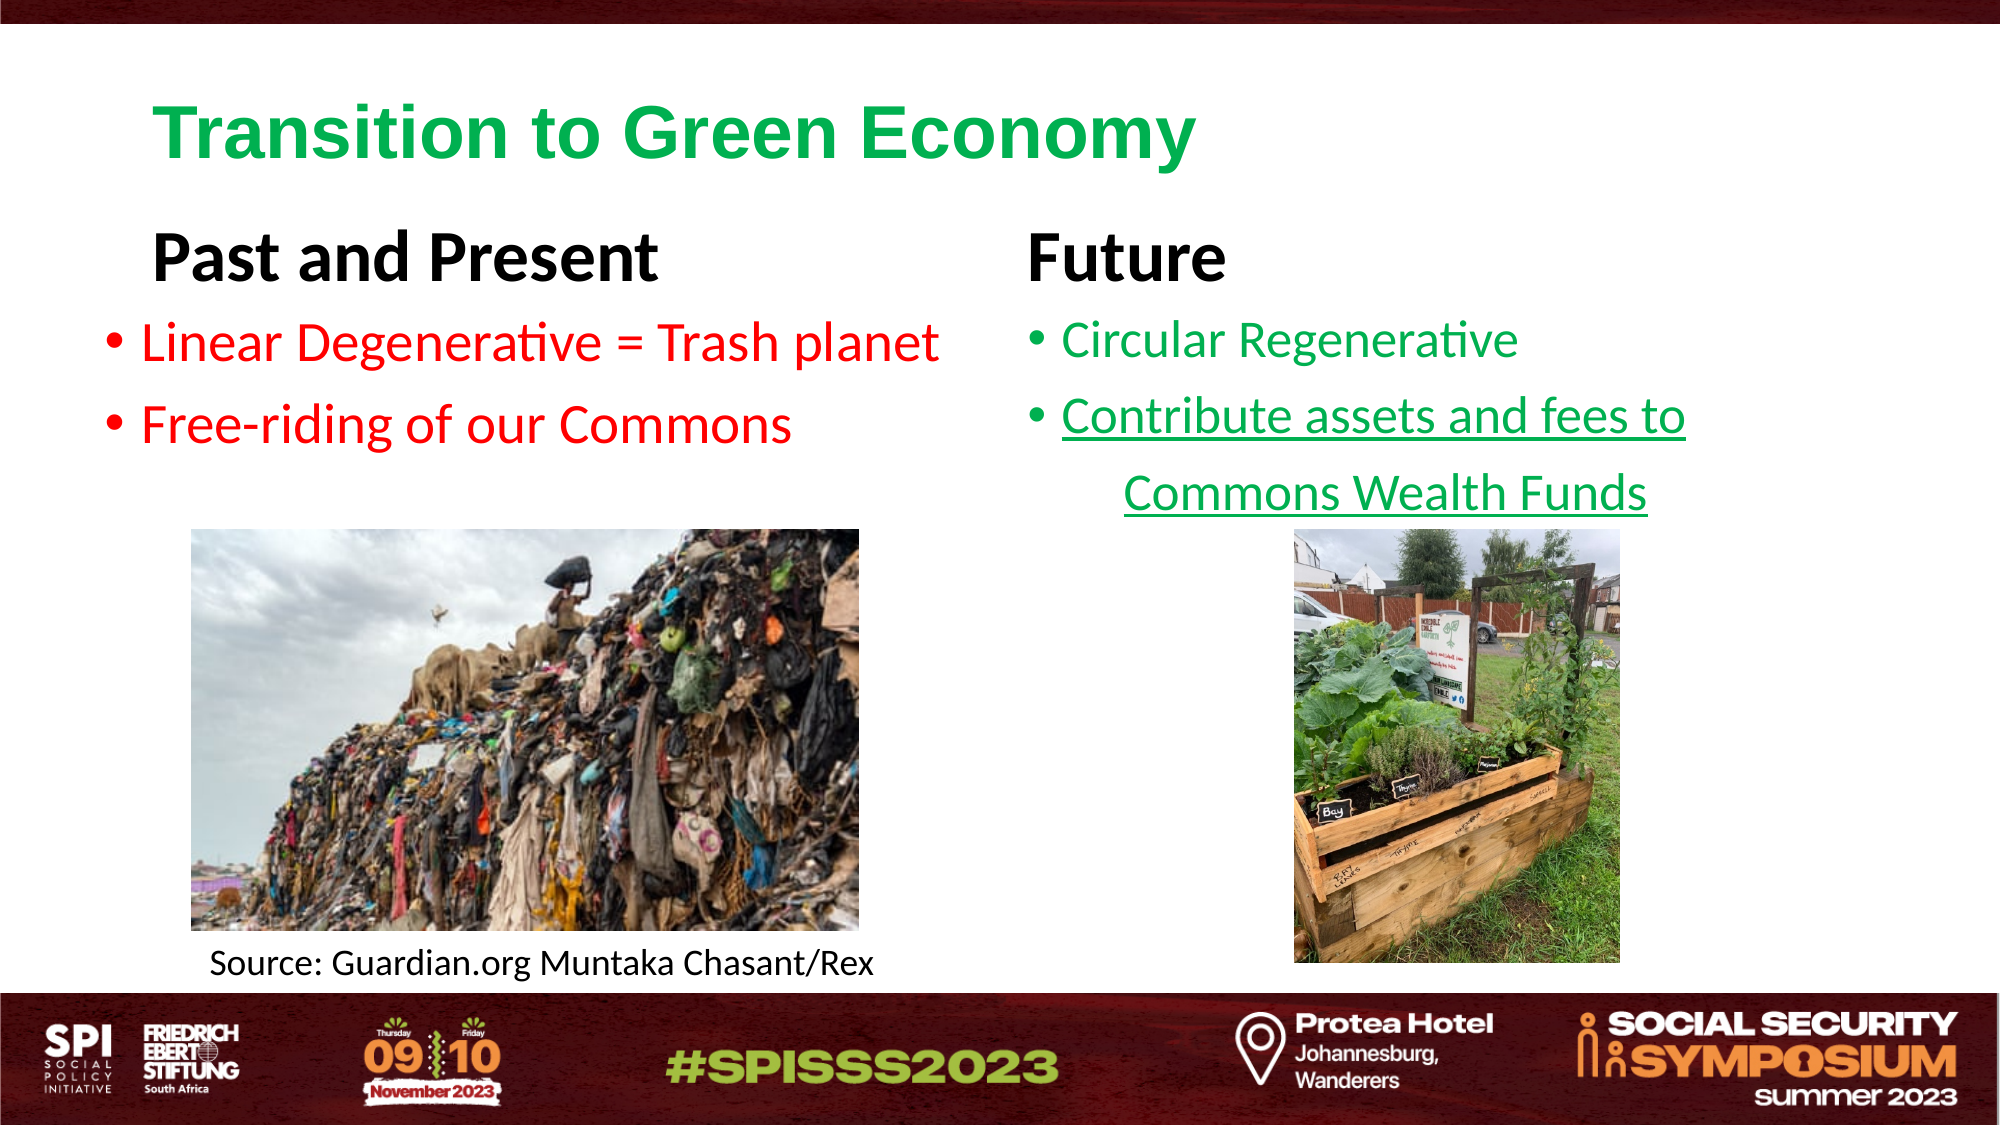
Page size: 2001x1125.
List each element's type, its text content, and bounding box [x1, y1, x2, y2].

picture [191, 529, 859, 931]
picture [0, 0, 2000, 24]
picture [0, 993, 2000, 1125]
text_box Source: Guardian.org Muntaka Chasant/Rex [194, 930, 890, 991]
list Past and Present [137, 209, 984, 304]
list Future [1012, 209, 1863, 304]
title Transition to Green Economy [137, 59, 1863, 210]
picture [1294, 529, 1620, 963]
list Linear Degenerative = Trash planet Free-riding of our Commons [89, 304, 984, 464]
list Circular Regenerative Contribute assets and fees to Commons Wealth Funds [1012, 304, 1908, 530]
